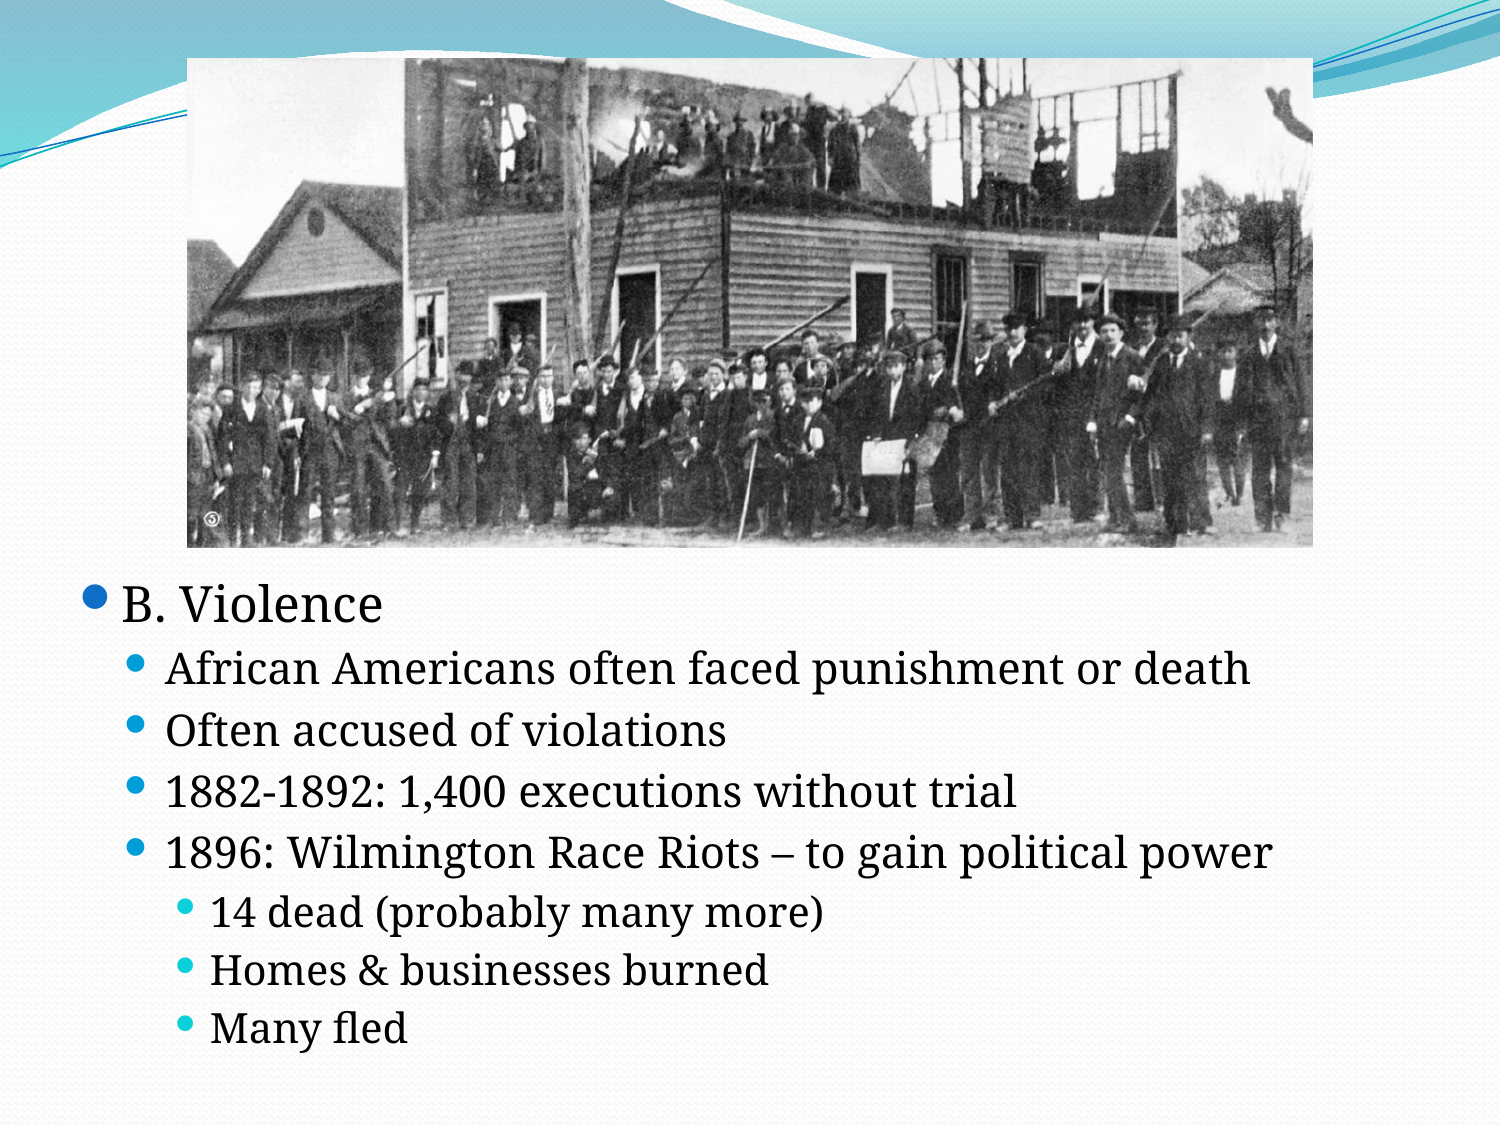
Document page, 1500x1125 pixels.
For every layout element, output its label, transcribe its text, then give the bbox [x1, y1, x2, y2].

list B. Violence African Americans often faced punishment or death Often accused of violations 1882-1892: 1,400 executions without trial 1896: Wilmington Race Riots – to gain political power 14 dead (probably many more) Homes & businesses burned Many fled [0, 564, 1350, 1125]
picture [187, 58, 1313, 548]
